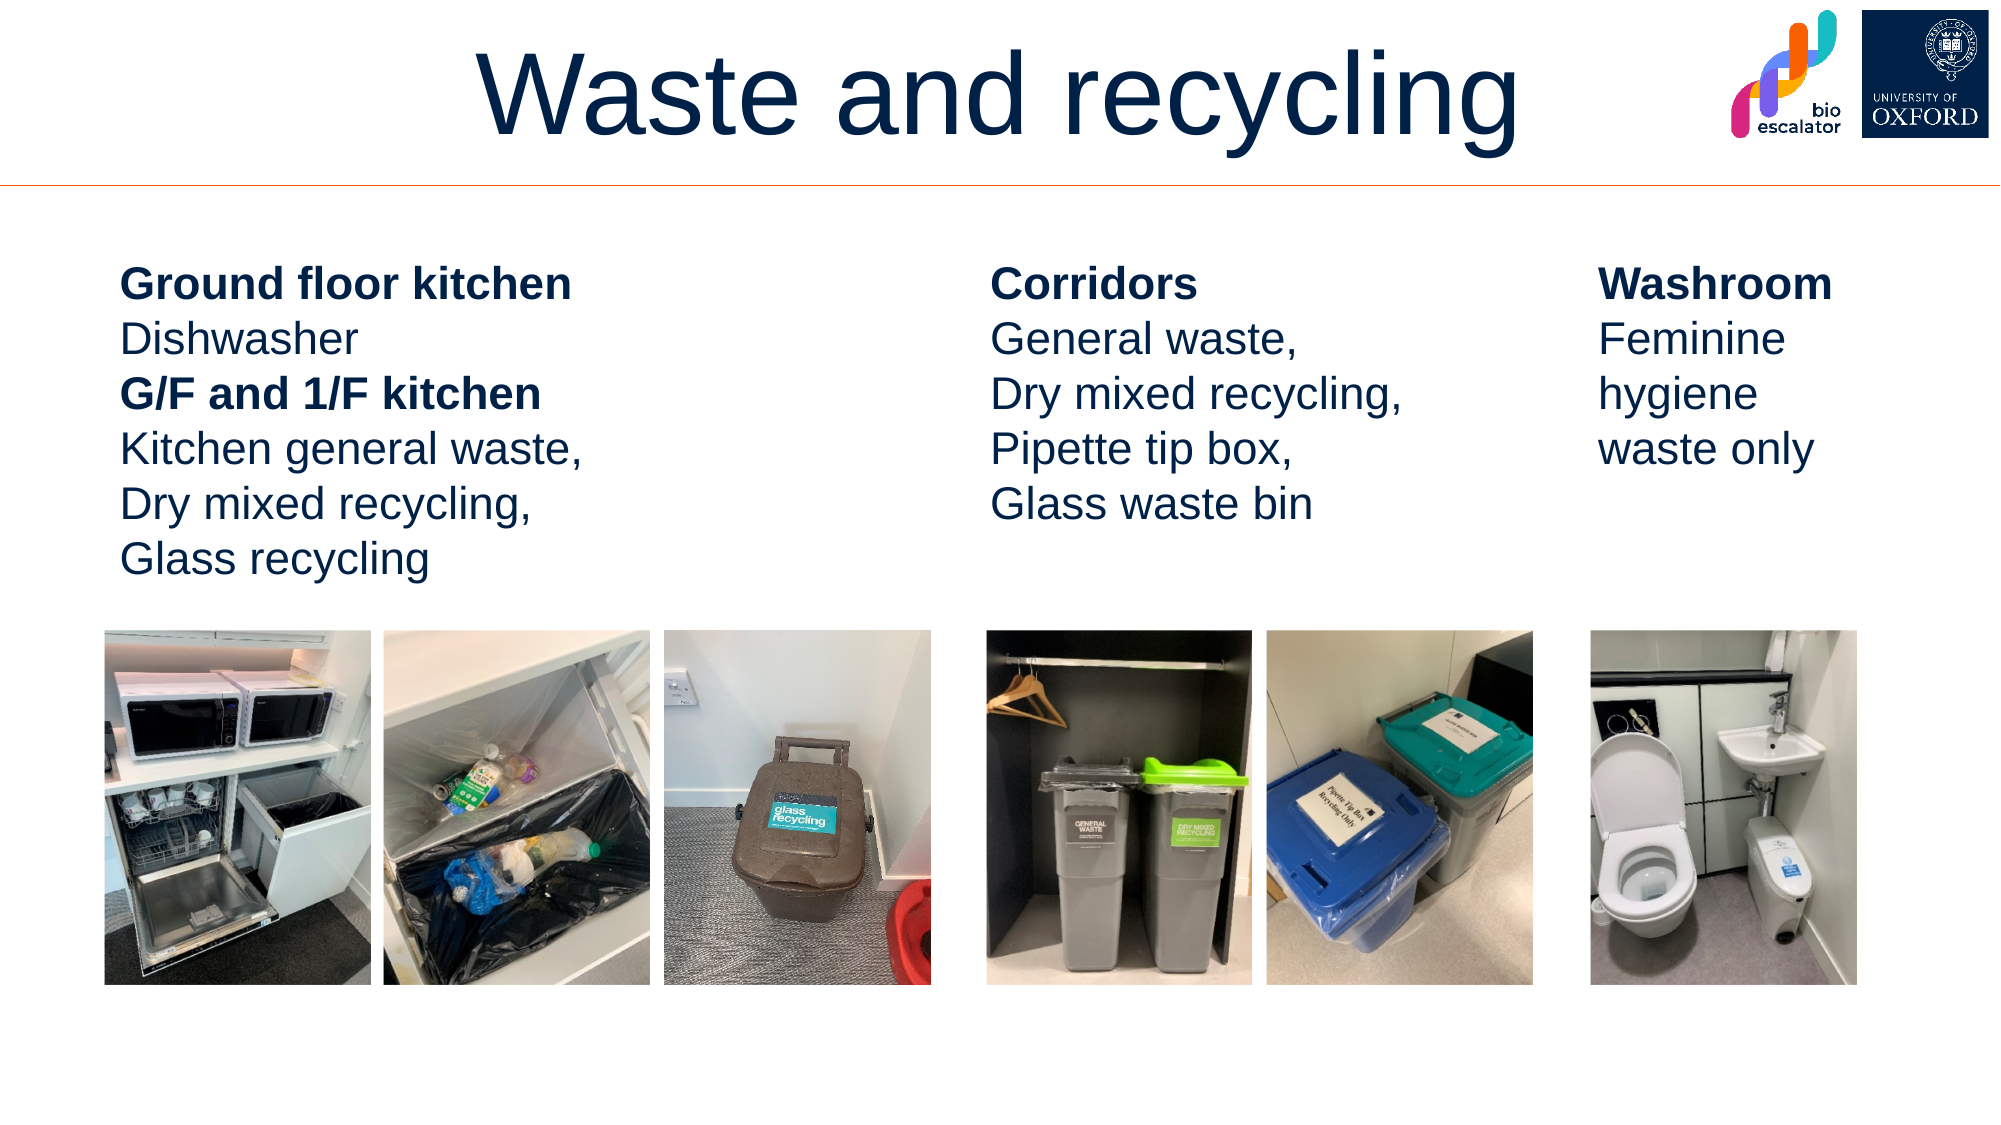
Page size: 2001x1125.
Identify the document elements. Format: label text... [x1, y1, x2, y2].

text_box Corridors General waste, Dry mixed recycling, Pipette tip box, Glass waste bin [975, 246, 1627, 582]
text_box Ground floor kitchen Dishwasher G/F and 1/F kitchen Kitchen general waste, Dry mixed recycling, Glass recycling [104, 246, 743, 601]
picture [60, 630, 931, 985]
text_box Washroom Feminine hygiene waste only [1627, 246, 1904, 527]
picture [1714, 0, 2000, 148]
text_box Waste and recycling [114, 8, 1886, 185]
picture [941, 631, 1901, 984]
